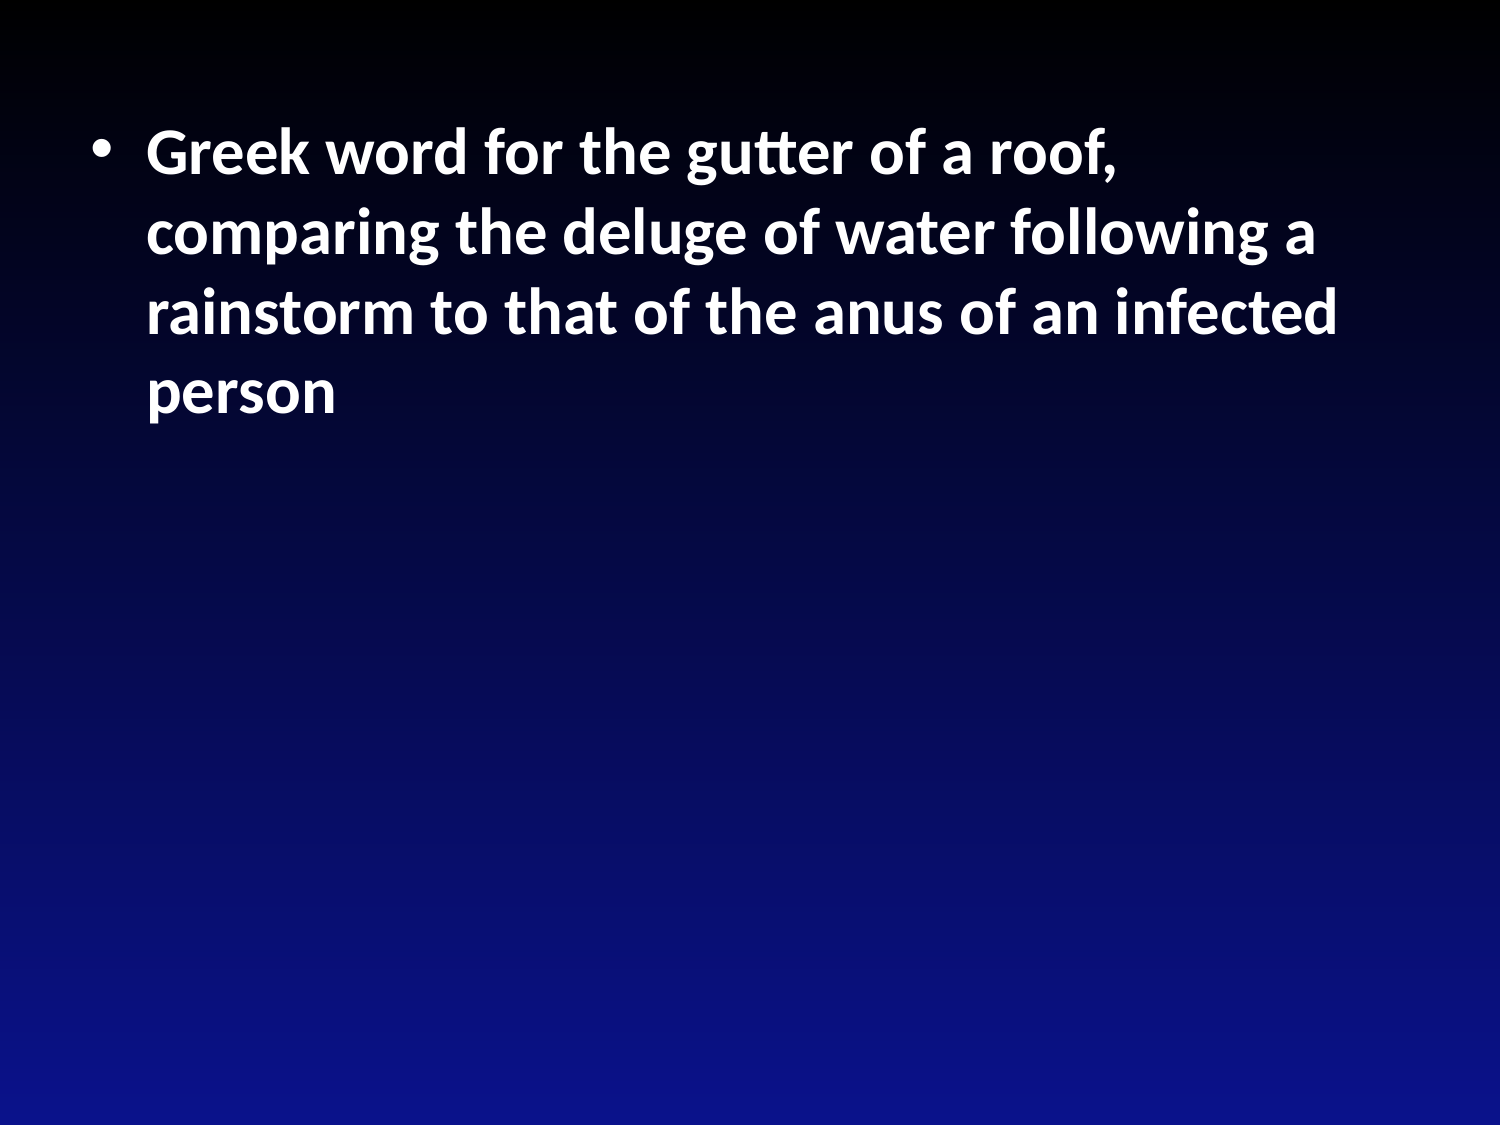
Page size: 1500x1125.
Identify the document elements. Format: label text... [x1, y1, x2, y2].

list Greek word for the gutter of a roof, comparing the deluge of water following a rainstorm to that of the anus of an infected person [75, 99, 1425, 1005]
